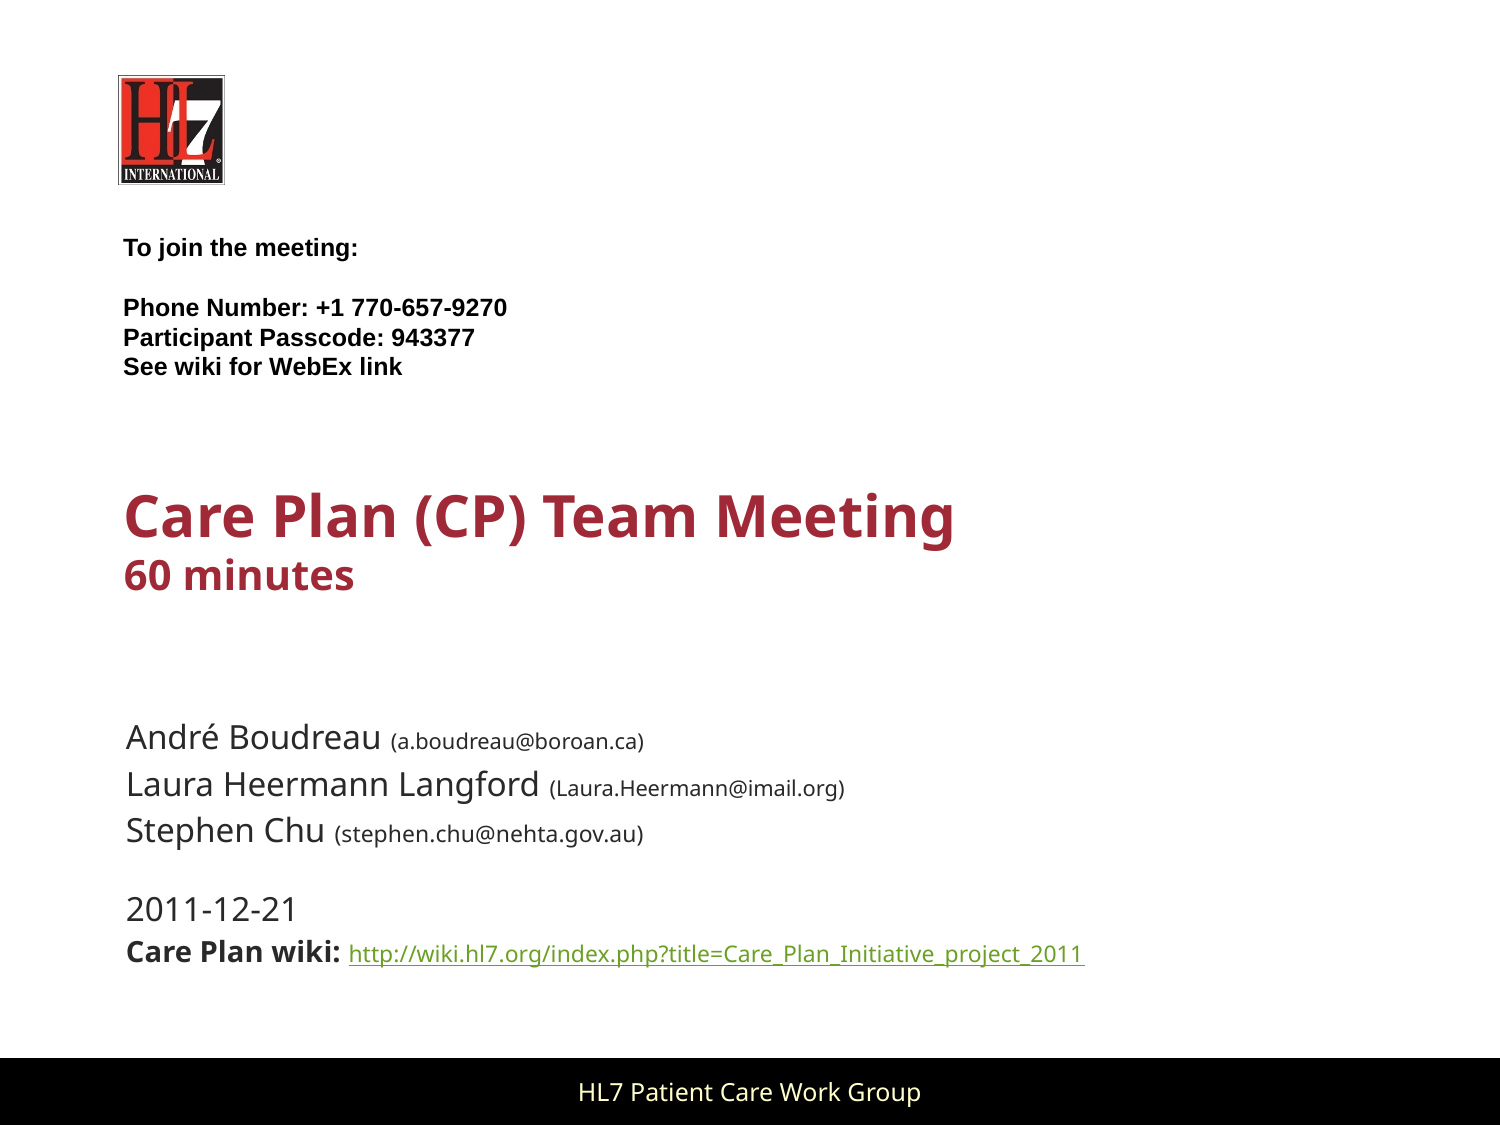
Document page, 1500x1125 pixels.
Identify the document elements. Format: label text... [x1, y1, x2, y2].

list HL7 Patient Care Work Group [336, 1061, 1164, 1121]
text_box To join the meeting: Phone Number: +1 770-657-9270 Participant Passcode: 943377 See wiki for WebEx link [108, 223, 524, 419]
title Care Plan (CP) Team Meeting 60 minutes [123, 444, 1353, 634]
picture [118, 74, 226, 185]
list André Boudreau (a.boudreau@boroan.ca) Laura Heermann Langford (Laura.Heermann@imail.org) Stephen Chu (stephen.chu@nehta.gov.au) 2011-12-21 Care Plan wiki: http://wiki.hl7.org/index.php?title=Care_Plan_Initiative_project_2011 [125, 715, 1389, 1048]
